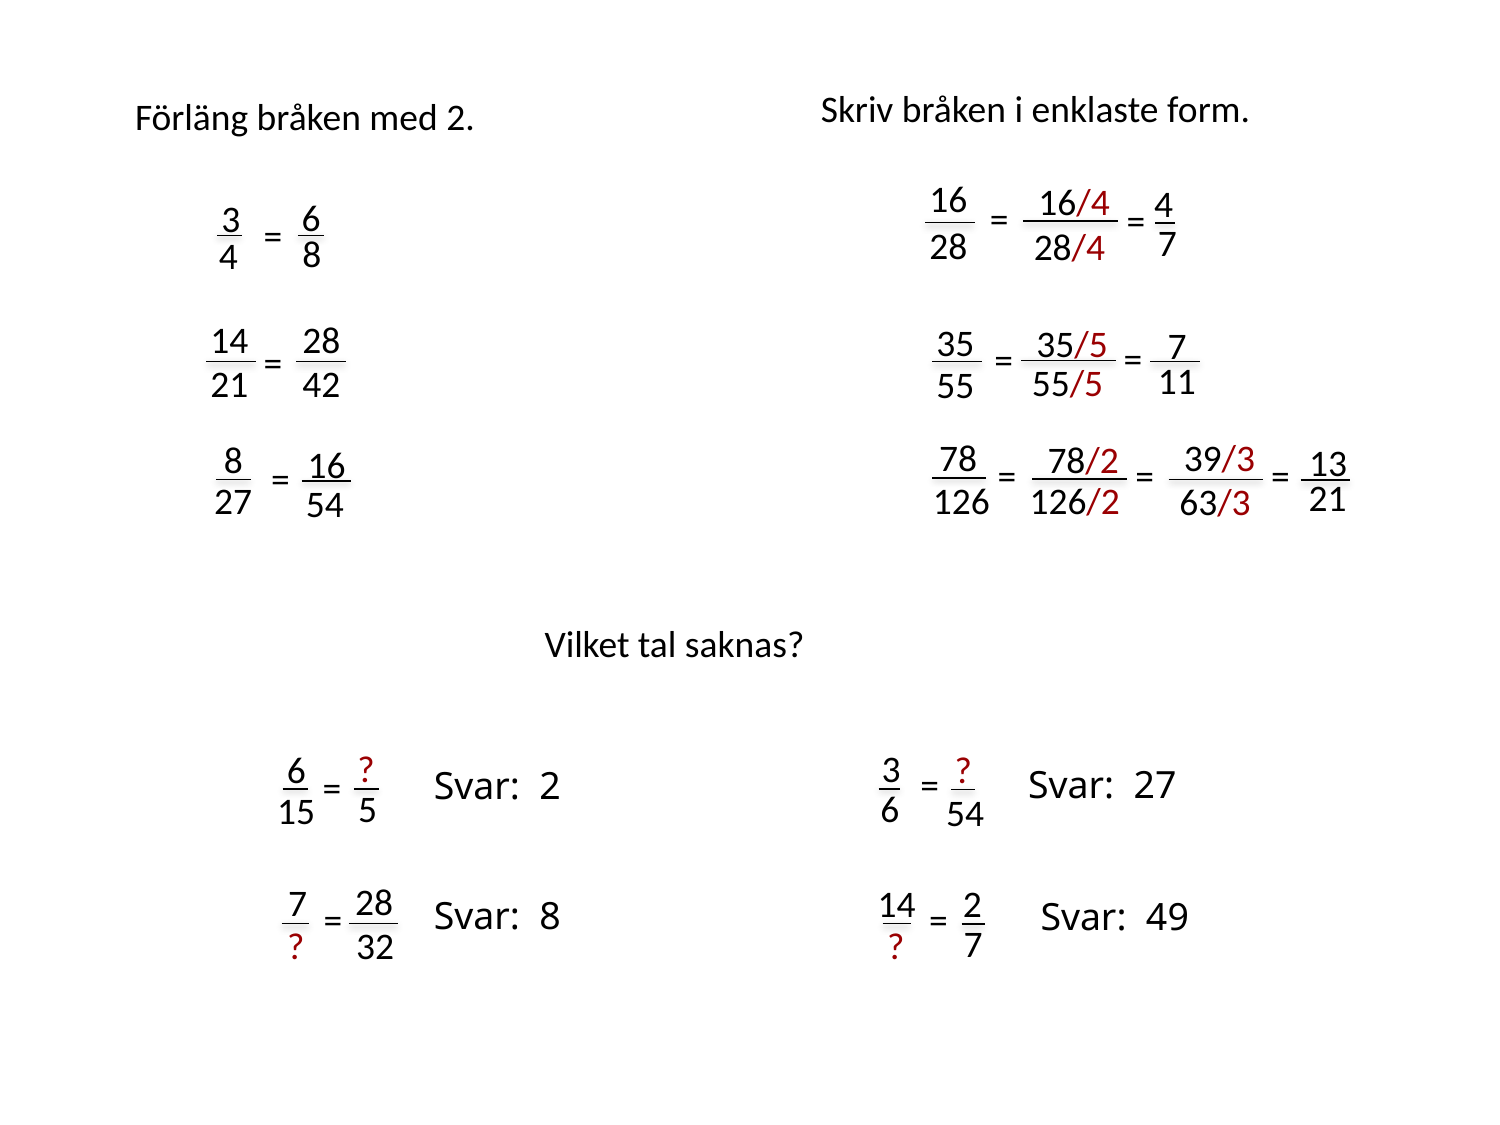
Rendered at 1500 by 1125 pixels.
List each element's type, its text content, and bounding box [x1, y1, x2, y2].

text_box Svar: 49 [1025, 885, 1257, 945]
text_box Svar: 2 [419, 754, 597, 815]
text_box Svar: 27 [1013, 753, 1244, 814]
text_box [856, 737, 1000, 842]
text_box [1018, 169, 1156, 277]
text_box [290, 433, 362, 534]
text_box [1163, 425, 1301, 532]
text_box Svar: 8 [419, 884, 597, 945]
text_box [1156, 314, 1213, 411]
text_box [194, 307, 287, 414]
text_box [1158, 171, 1193, 273]
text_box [1013, 428, 1159, 531]
text_box Skriv bråken i enklaste form. [806, 77, 1266, 138]
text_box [287, 308, 357, 414]
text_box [261, 737, 393, 841]
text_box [286, 186, 337, 284]
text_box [862, 872, 999, 976]
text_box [913, 167, 1025, 276]
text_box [1016, 311, 1153, 413]
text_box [203, 187, 284, 286]
text_box Förläng bråken med 2. [120, 85, 491, 146]
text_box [1303, 430, 1363, 528]
text_box Vilket tal saknas? [529, 612, 820, 673]
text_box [920, 311, 1015, 415]
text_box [198, 428, 306, 531]
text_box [263, 869, 410, 976]
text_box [917, 426, 1033, 531]
